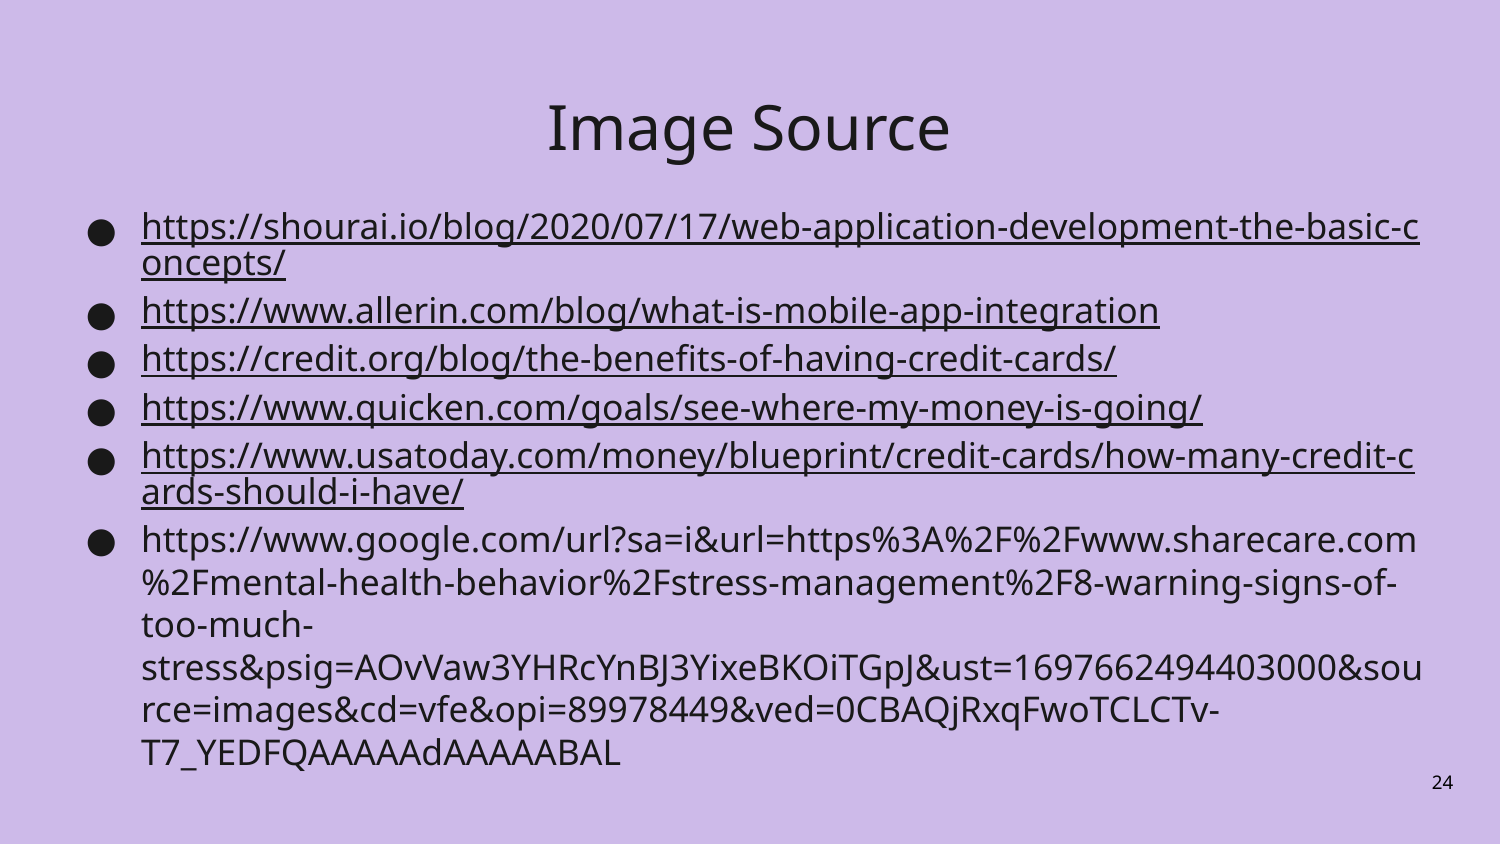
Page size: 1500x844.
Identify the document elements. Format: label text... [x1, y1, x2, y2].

title Image Source [51, 72, 1449, 176]
text_box 24 [1416, 756, 1500, 844]
list https://shourai.io/blog/2020/07/17/web-application-development-the-basic-concepts/ https://www.allerin.com/blog/what-is-mobile-app-integration https://credit.org/blog/the-benefits-of-having-credit-cards/ https://www.quicken.com/goals/see-where-my-money-is-going/ https://www.usatoday.com/money/blueprint/credit-cards/how-many-credit-cards-should-i-have/ https://www.google.com/url?sa=i&url=https%3A%2F%2Fwww.sharecare.com%2Fmental-health-behavior%2Fstress-management%2F8-warning-signs-of-too-much-stress&psig=AOvVaw3YHRcYnBJ3YixeBKOiTGpJ&ust=1697662494403000&source=images&cd=vfe&opi=89978449&ved=0CBAQjRxqFwoTCLCTv-T7_YEDFQAAAAAdAAAAABAL [51, 189, 1449, 750]
